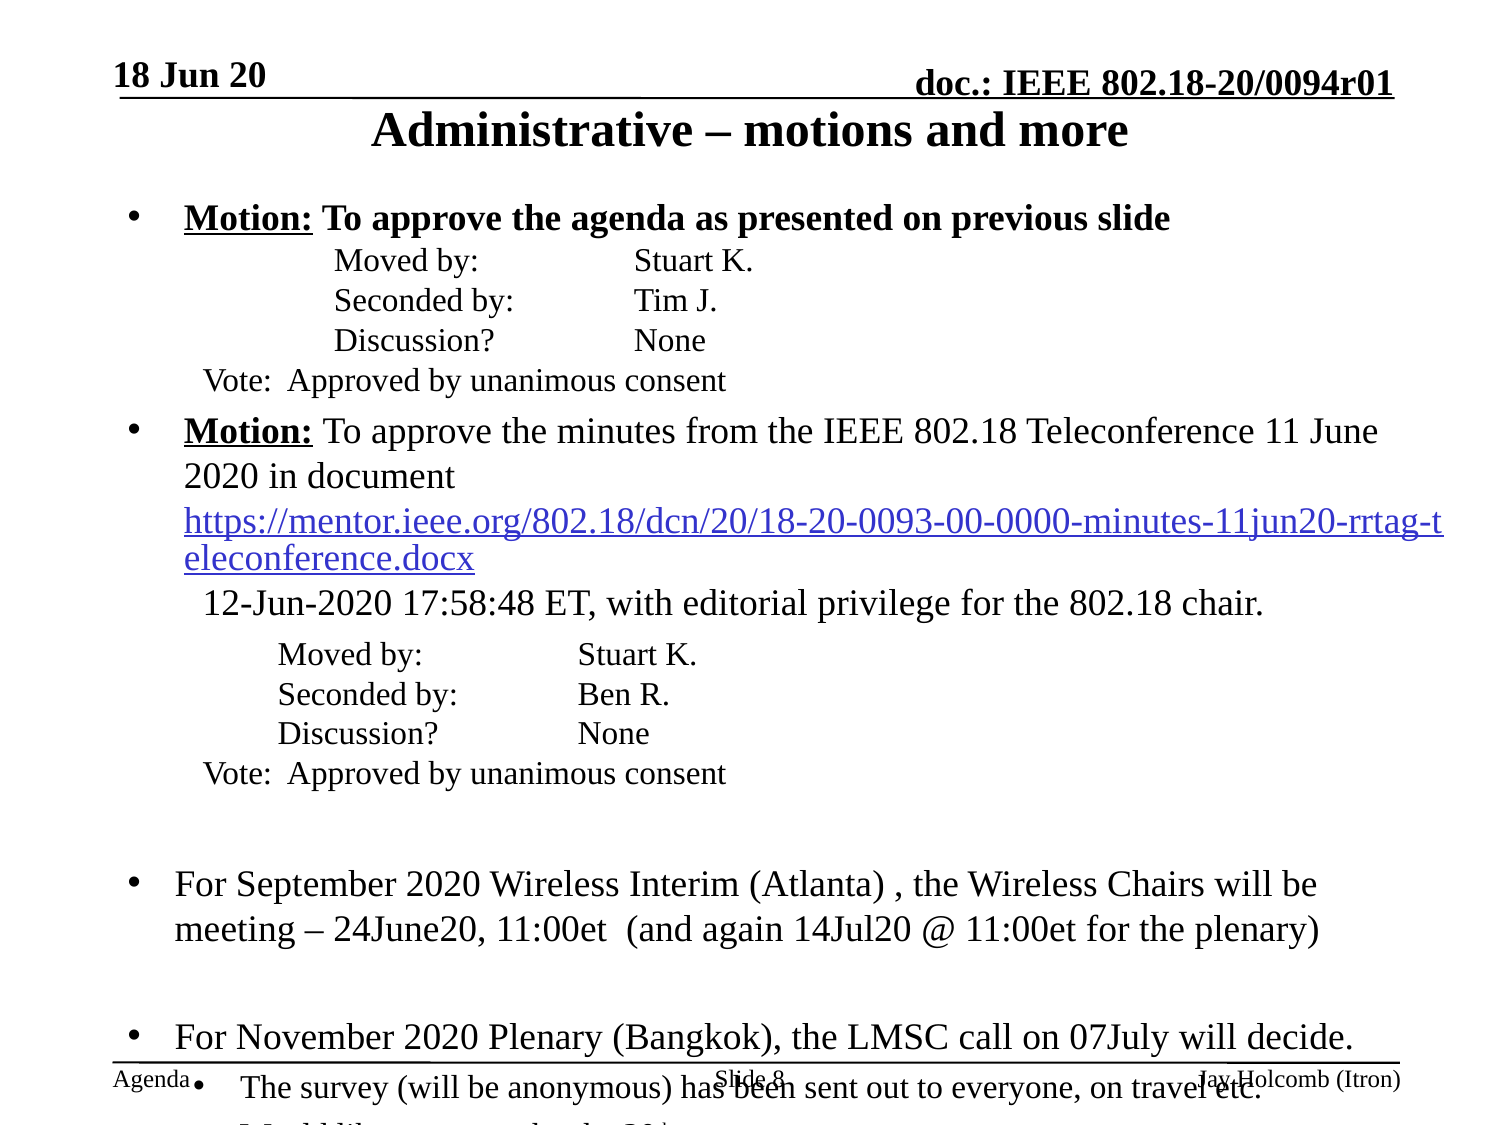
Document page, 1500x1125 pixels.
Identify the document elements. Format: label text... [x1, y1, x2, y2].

footer Jay Holcomb (Itron) [878, 1061, 1402, 1093]
slide_number Slide 8 [699, 1061, 800, 1123]
list Motion: To approve the agenda as presented on previous slide Moved by: Stuart K. Seconded by: Tim J. Discussion? None Vote: Approved by unanimous consent Motion: To approve the minutes from the IEEE 802.18 Teleconference 11 June 2020 in document https://mentor.ieee.org/802.18/dcn/20/18-20-0093-00-0000-minutes-11jun20-rrtag-teleconference.docx 12-Jun-2020 17:58:48 ET, with editorial privilege for the 802.18 chair. Moved by: Stuart K. Seconded by: Ben R. Discussion? None Vote: Approved by unanimous consent For September 2020 Wireless Interim (Atlanta) , the Wireless Chairs will be meeting – 24June20, 11:00et (and again 14Jul20 @ 11:00et for the plenary) For November 2020 Plenary (Bangkok), the LMSC call on 07July will decide. The survey (will be anonymous) has been sent out to everyone, on travel etc. Would like responses by the 20th. [112, 112, 1463, 1063]
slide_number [112, 49, 488, 95]
title Administrative – motions and more [112, 87, 1388, 112]
